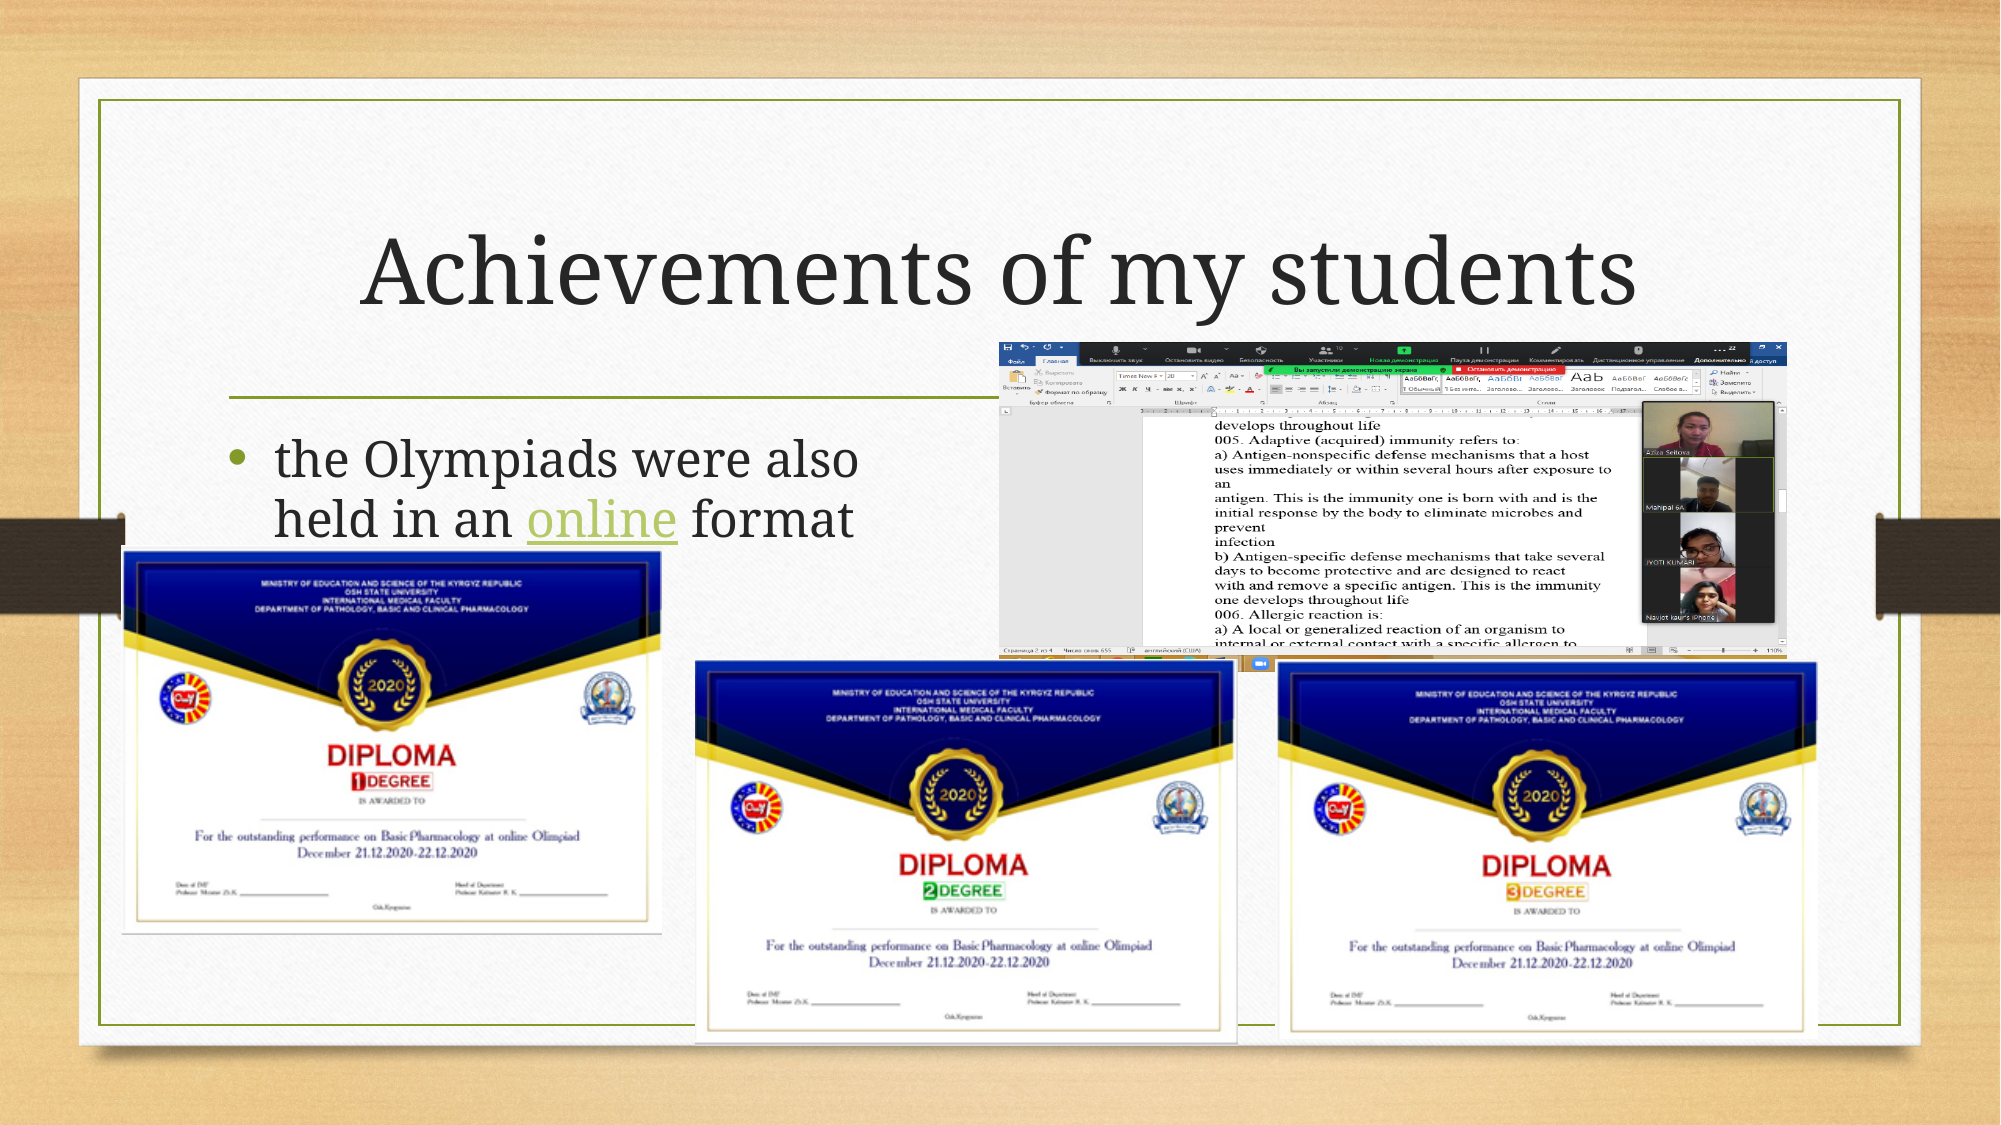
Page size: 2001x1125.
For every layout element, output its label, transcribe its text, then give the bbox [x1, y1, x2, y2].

picture [0, 0, 2001, 1125]
list the Olympiads were also held in an online format [212, 419, 934, 964]
title Achievements of my students [212, 161, 1788, 375]
